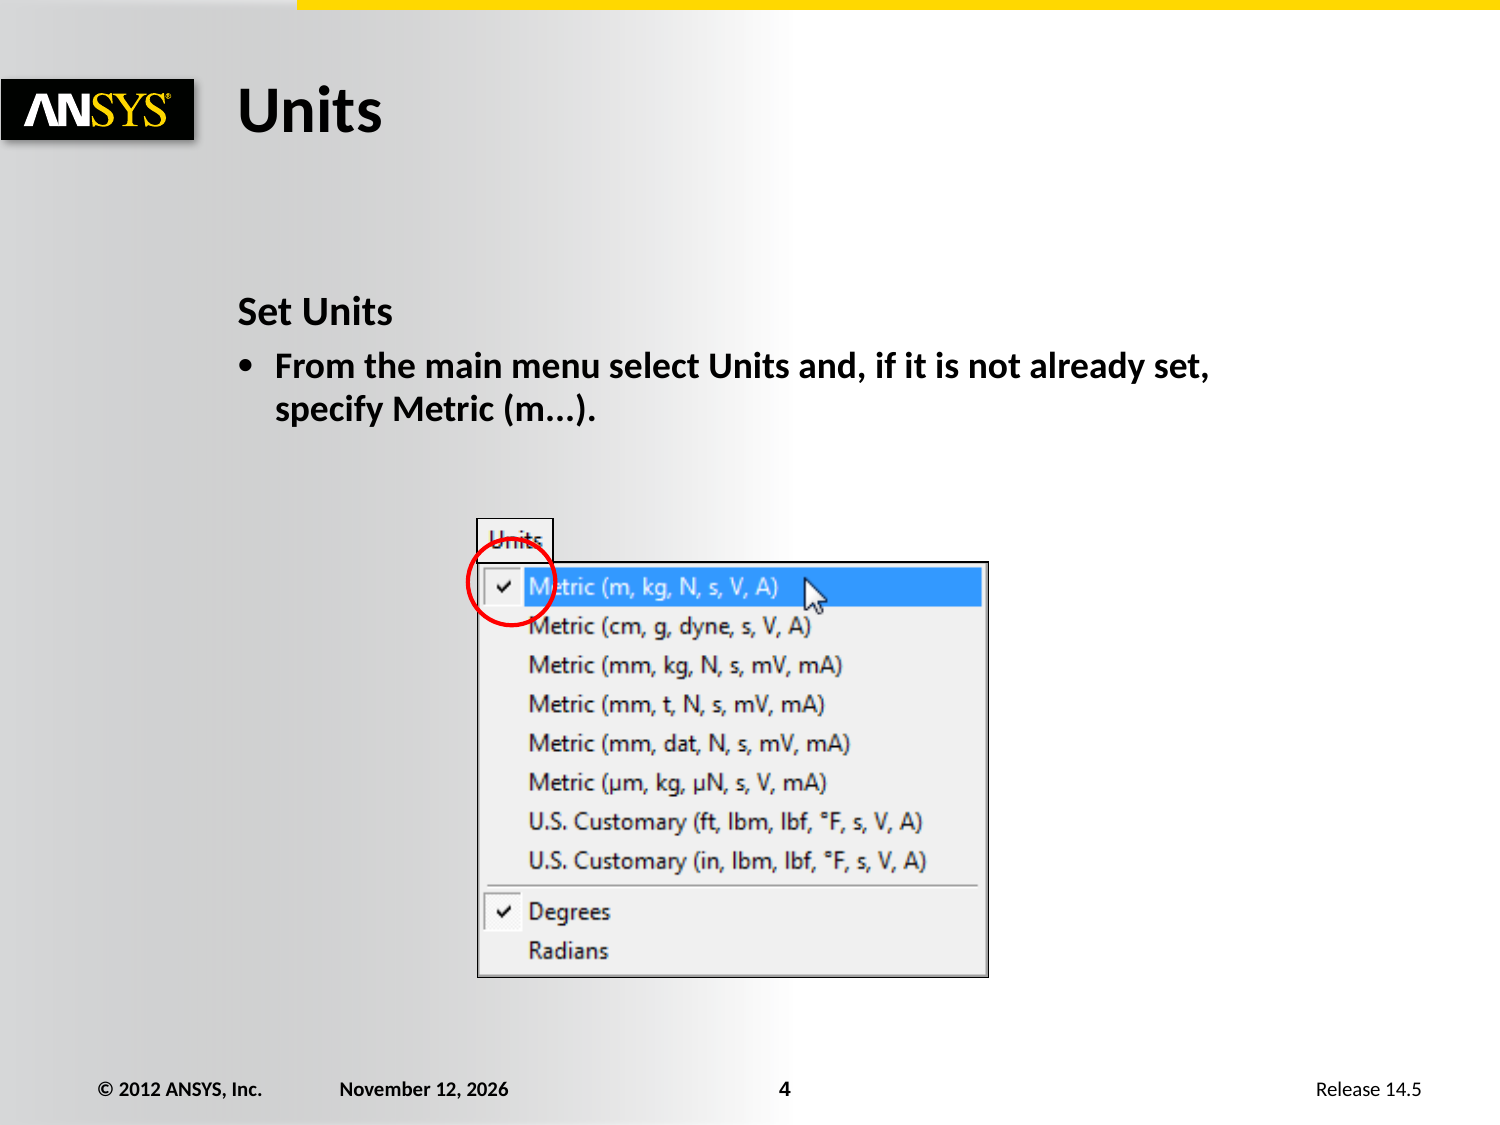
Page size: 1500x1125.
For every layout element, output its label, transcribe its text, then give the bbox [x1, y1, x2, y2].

title Units [237, 74, 1407, 176]
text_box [477, 518, 988, 977]
list Set Units From the main menu select Units and, if it is not already set, specify Metric (m...). [237, 287, 1238, 901]
text_box [467, 563, 472, 601]
